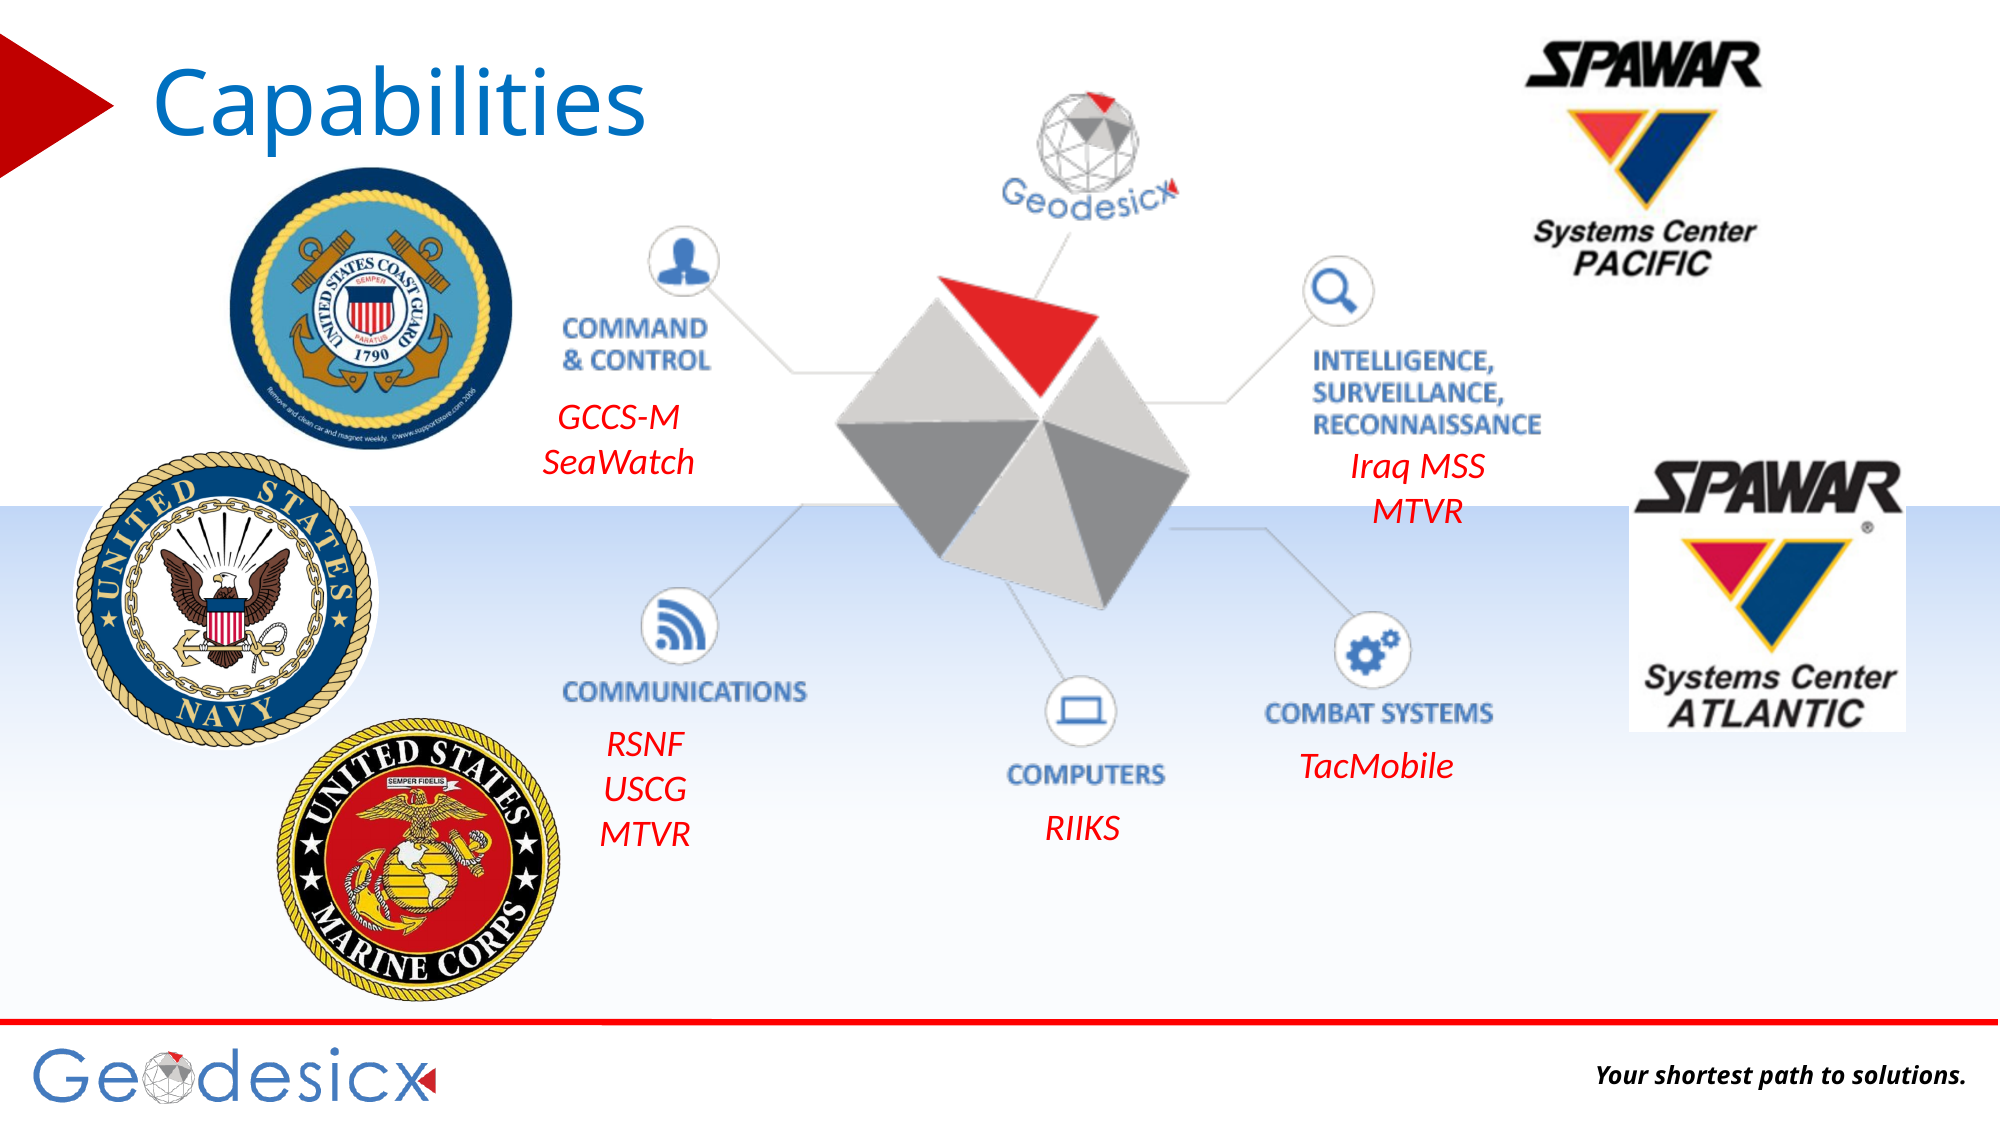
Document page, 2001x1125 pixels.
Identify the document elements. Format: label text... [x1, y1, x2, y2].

picture [72, 0, 1906, 1002]
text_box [0, 506, 2000, 1104]
title Capabilities [136, 0, 420, 215]
text_box [0, 32, 116, 180]
